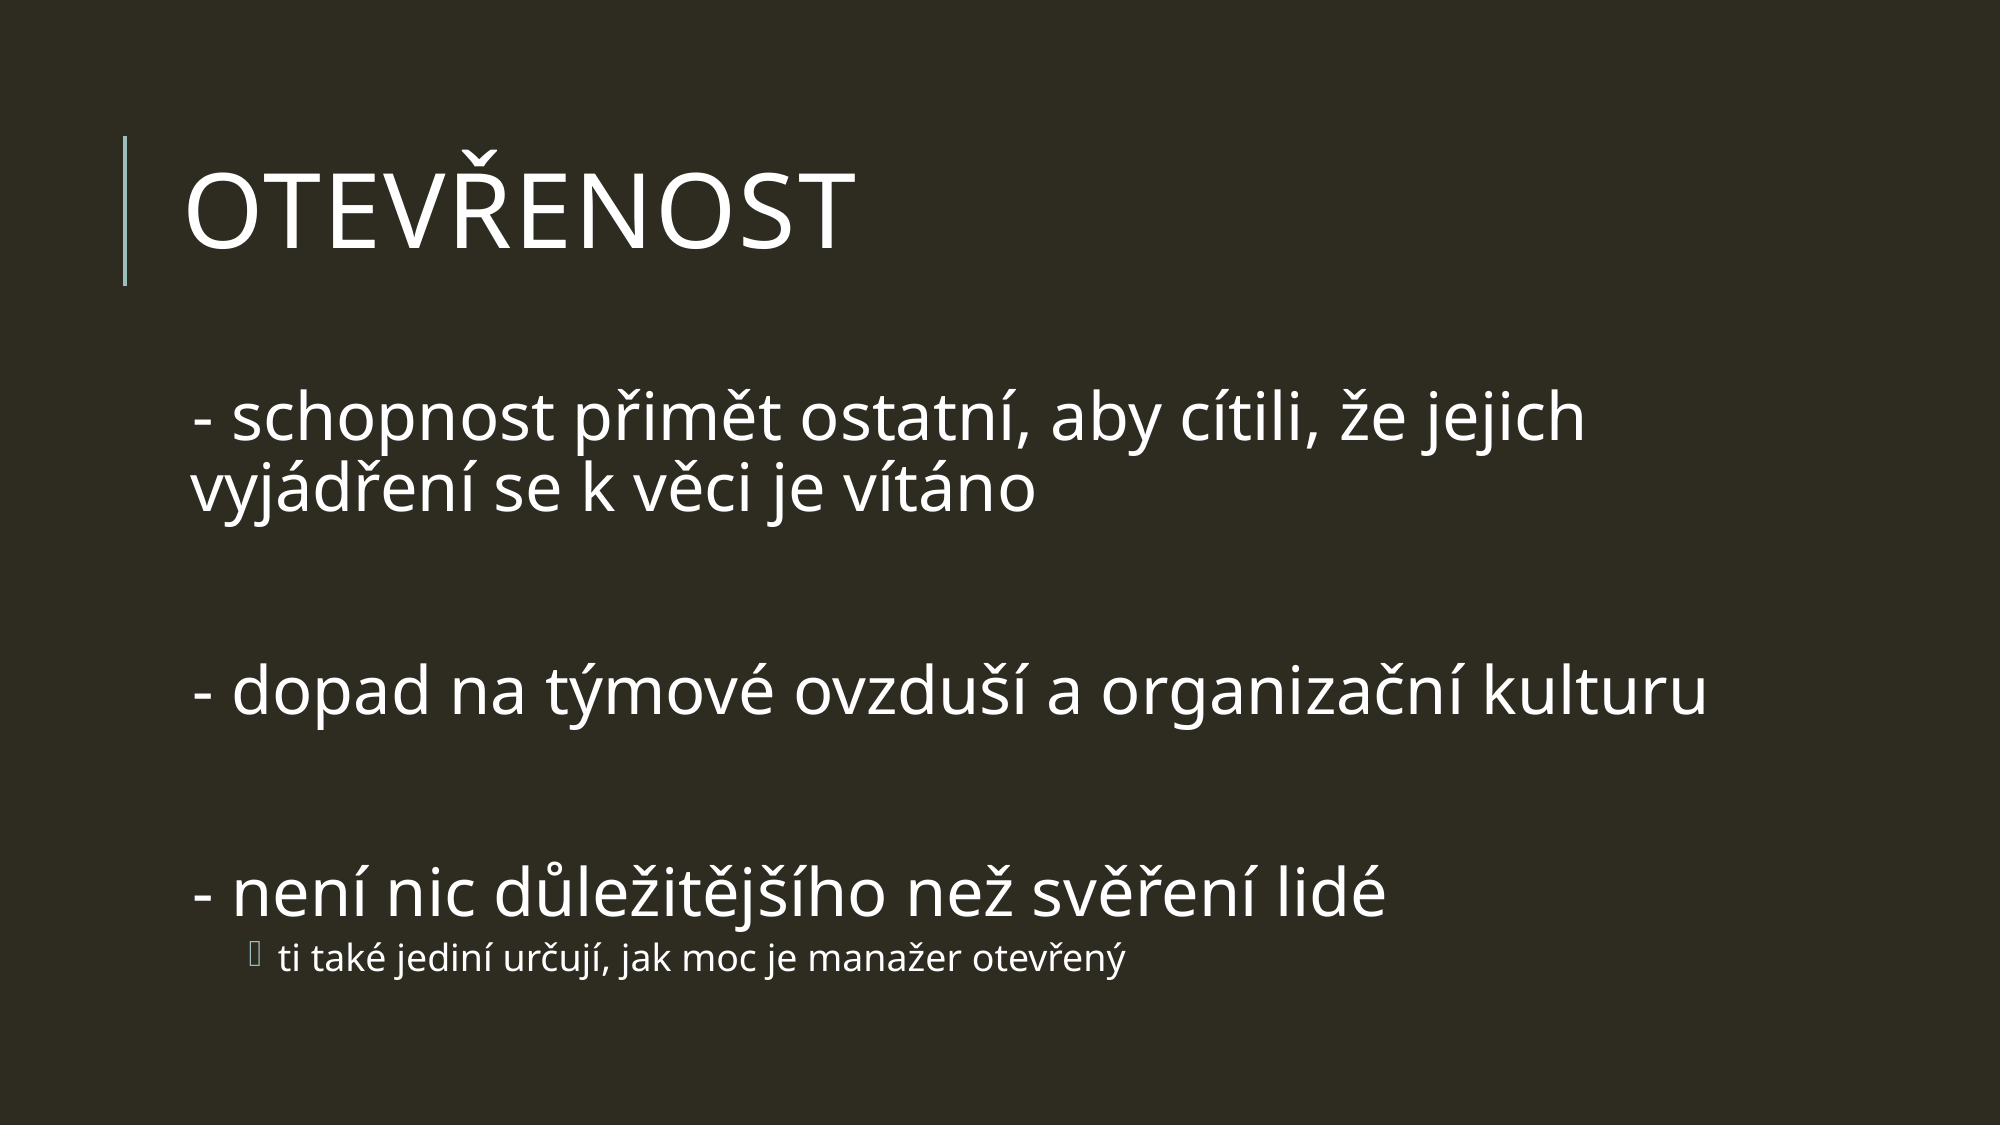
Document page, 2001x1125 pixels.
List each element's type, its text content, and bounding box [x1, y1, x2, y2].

list - schopnost přimět ostatní, aby cítili, že jejich vyjádření se k věci je vítáno - dopad na týmové ovzduší a organizační kulturu - není nic důležitějšího než svěření lidé ti také jediní určují, jak moc je manažer otevřený [168, 375, 1763, 1035]
title OTEVŘENOST [168, 96, 1763, 342]
